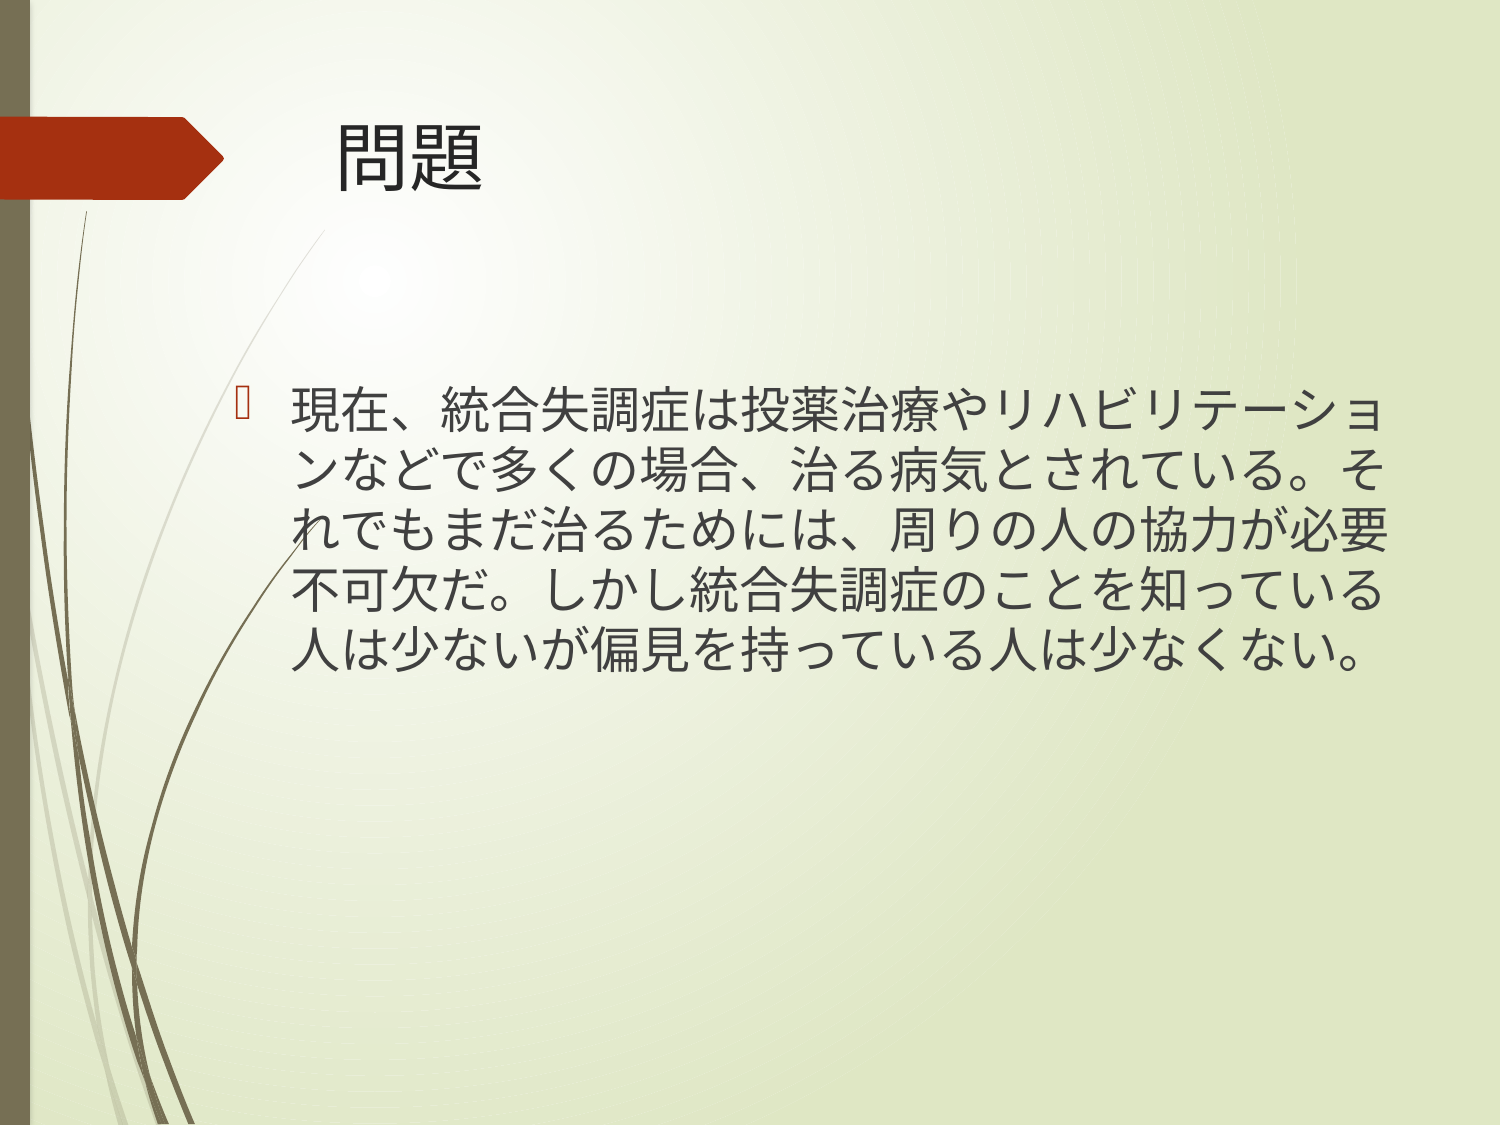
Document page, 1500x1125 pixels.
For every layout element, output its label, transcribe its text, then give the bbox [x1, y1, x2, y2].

list 現在、統合失調症は投薬治療やリハビリテーションなどで多くの場合、治る病気とされている。それでもまだ治るためには、周りの人の協力が必要不可欠だ。しかし統合失調症のことを知っている人は少ないが偏見を持っている人は少なくない。 [219, 370, 1417, 805]
title 問題 [319, 102, 1400, 313]
